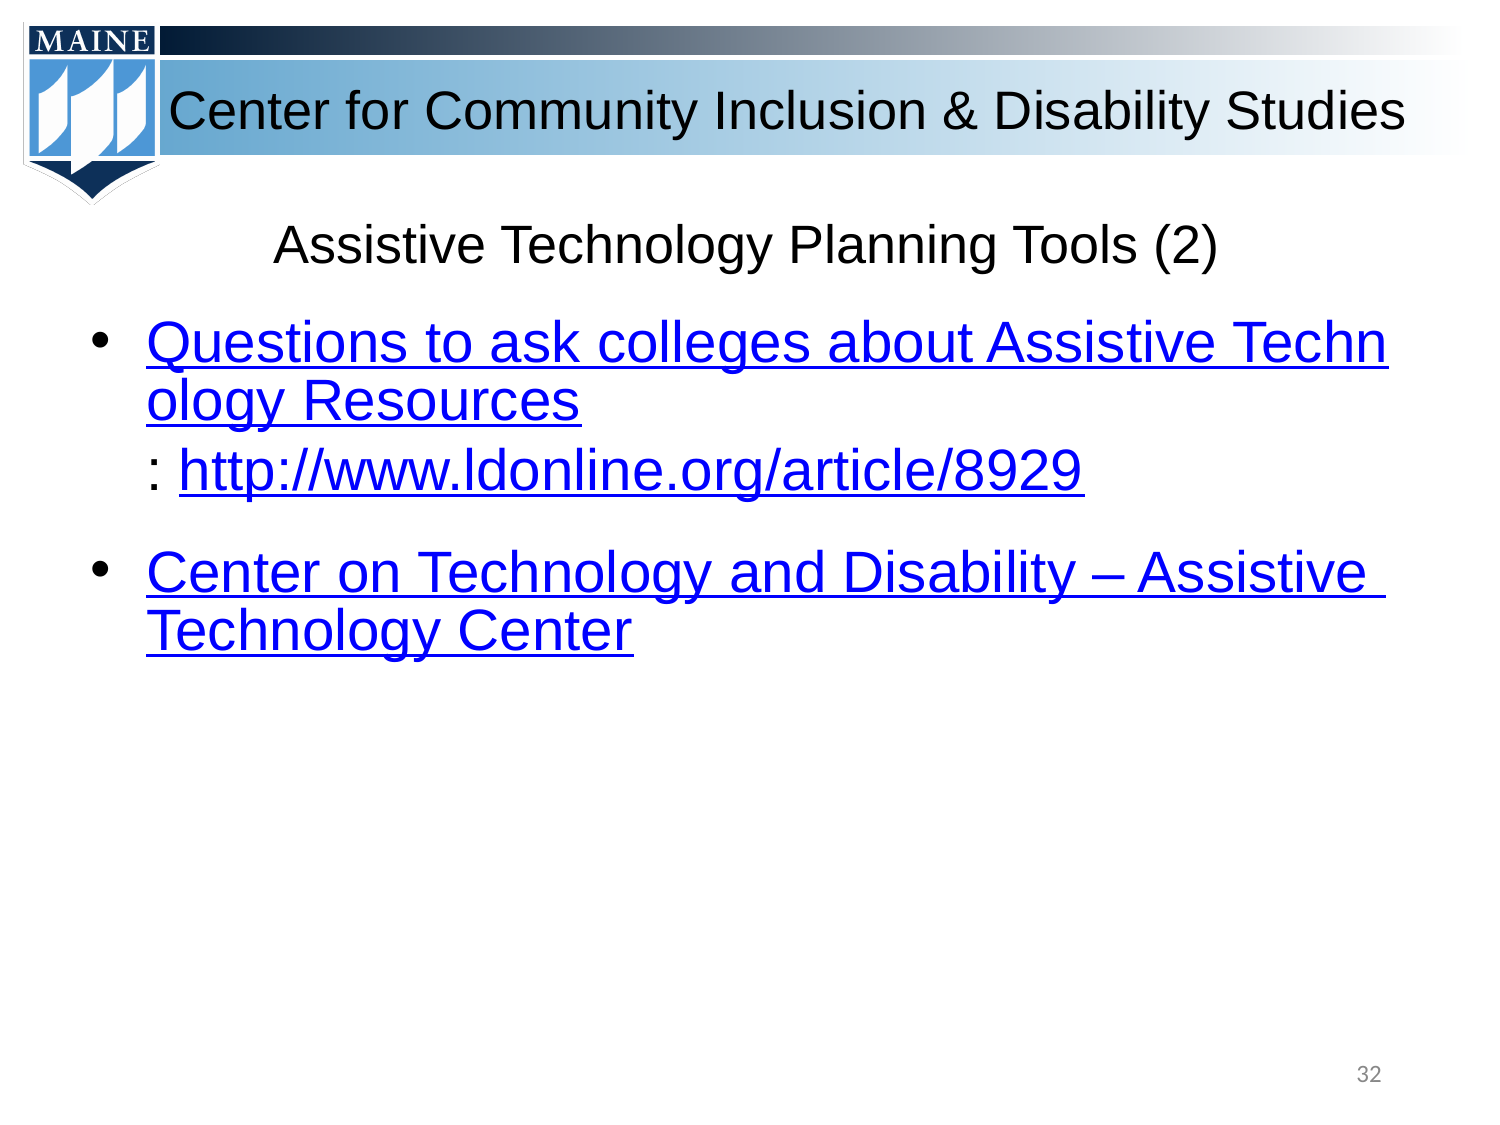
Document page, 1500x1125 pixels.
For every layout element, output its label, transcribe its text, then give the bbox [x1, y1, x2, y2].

picture [23, 22, 160, 205]
slide_number ‹#› [1059, 1042, 1397, 1103]
list Questions to ask colleges about Assistive Technology Resources: http://www.ldonline.org/article/8929 Center on Technology and Disability – Assistive Technology Center [75, 296, 1425, 1005]
title Assistive Technology Planning Tools (2) [70, 202, 1424, 283]
